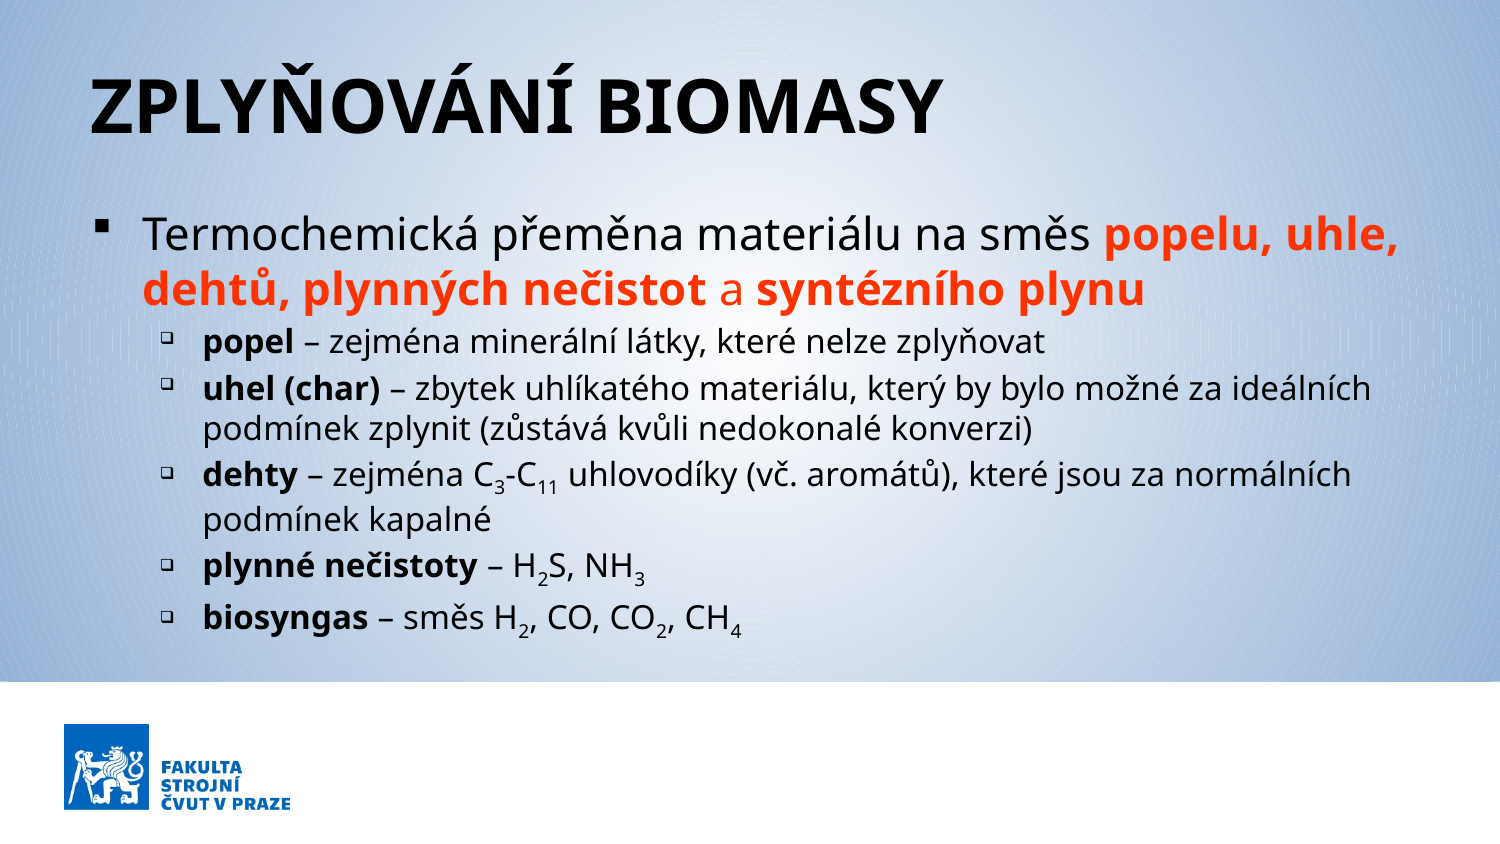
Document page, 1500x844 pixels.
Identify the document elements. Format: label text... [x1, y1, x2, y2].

list Termochemická přeměna materiálu na směs popelu, uhle, dehtů, plynných nečistot a syntézního plynu popel – zejména minerální látky, které nelze zplyňovat uhel (char) – zbytek uhlíkatého materiálu, který by bylo možné za ideálních podmínek zplynit (zůstává kvůli nedokonalé konverzi) dehty – zejména C3-C11 uhlovodíky (vč. aromátů), které jsou za normálních podmínek kapalné plynné nečistoty – H2S, NH3 biosyngas – směs H2, CO, CO2, CH4 [76, 197, 1427, 659]
title ZPLYŇOVÁNÍ BIOMASY [75, 33, 1425, 175]
picture [64, 724, 290, 810]
